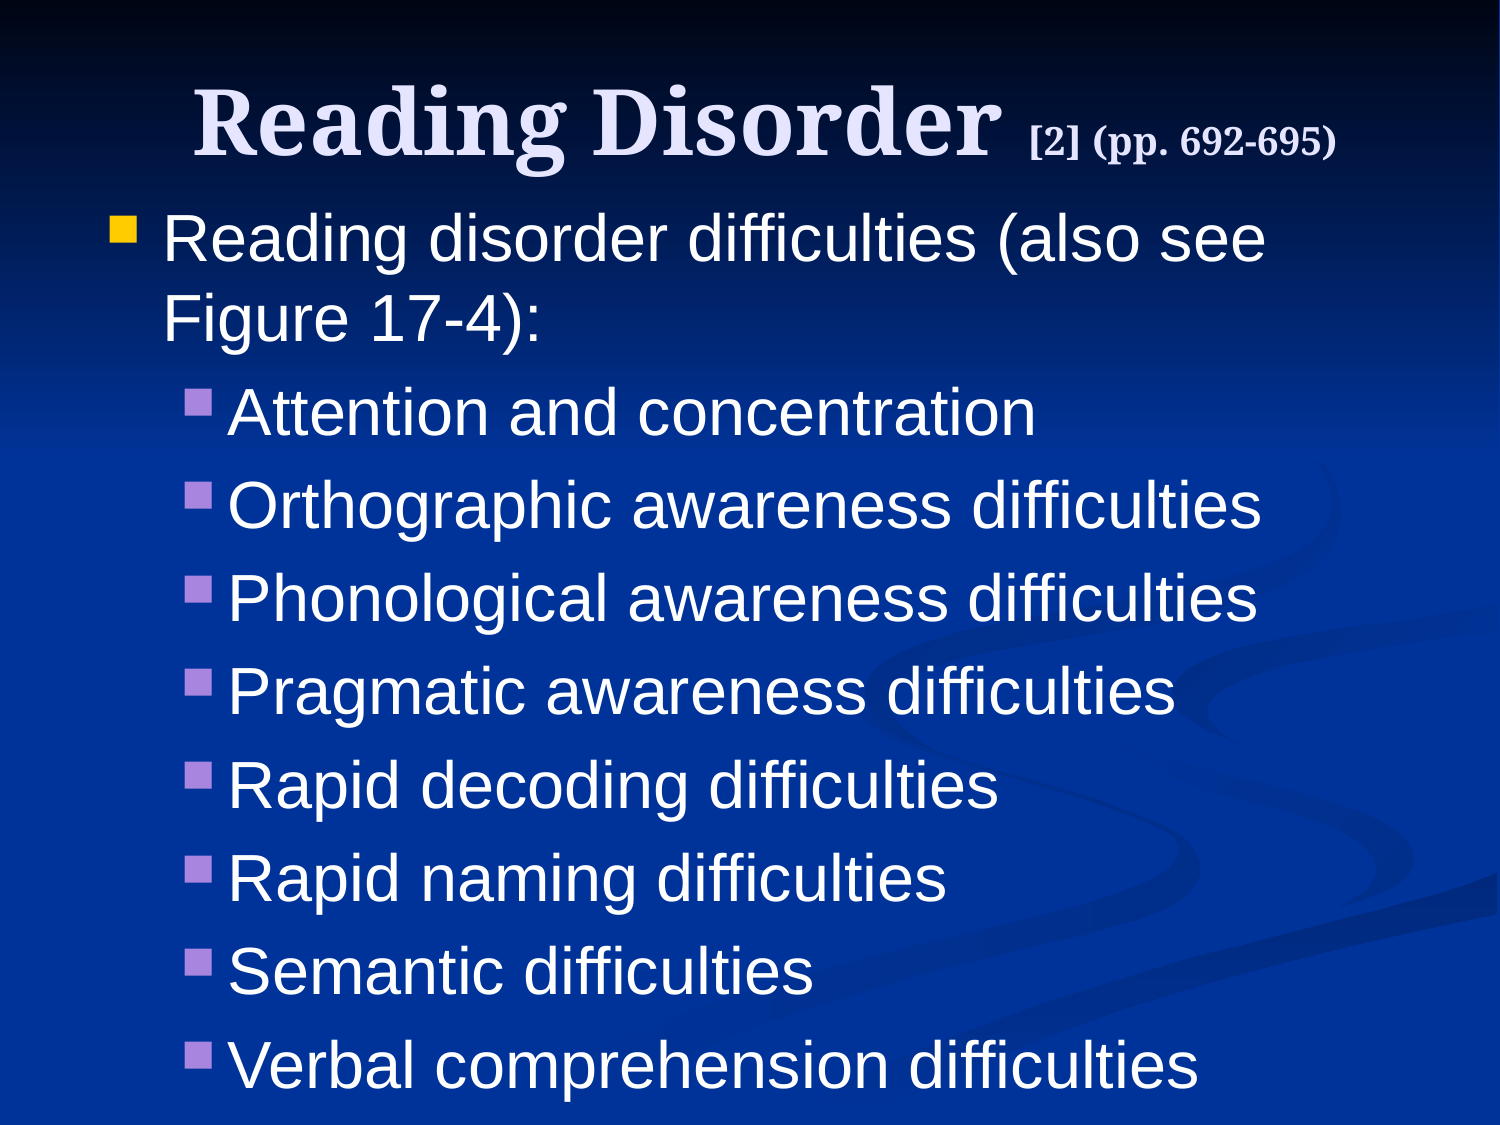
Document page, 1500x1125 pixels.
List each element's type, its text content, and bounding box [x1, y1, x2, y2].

title Reading Disorder [2] (pp. 692-695) [118, 37, 1412, 201]
list Reading disorder difficulties (also see Figure 17-4): Attention and concentration Orthographic awareness difficulties Phonological awareness difficulties Pragmatic awareness difficulties Rapid decoding difficulties Rapid naming difficulties Semantic difficulties Verbal comprehension difficulties Word awareness difficulties [90, 187, 1410, 810]
